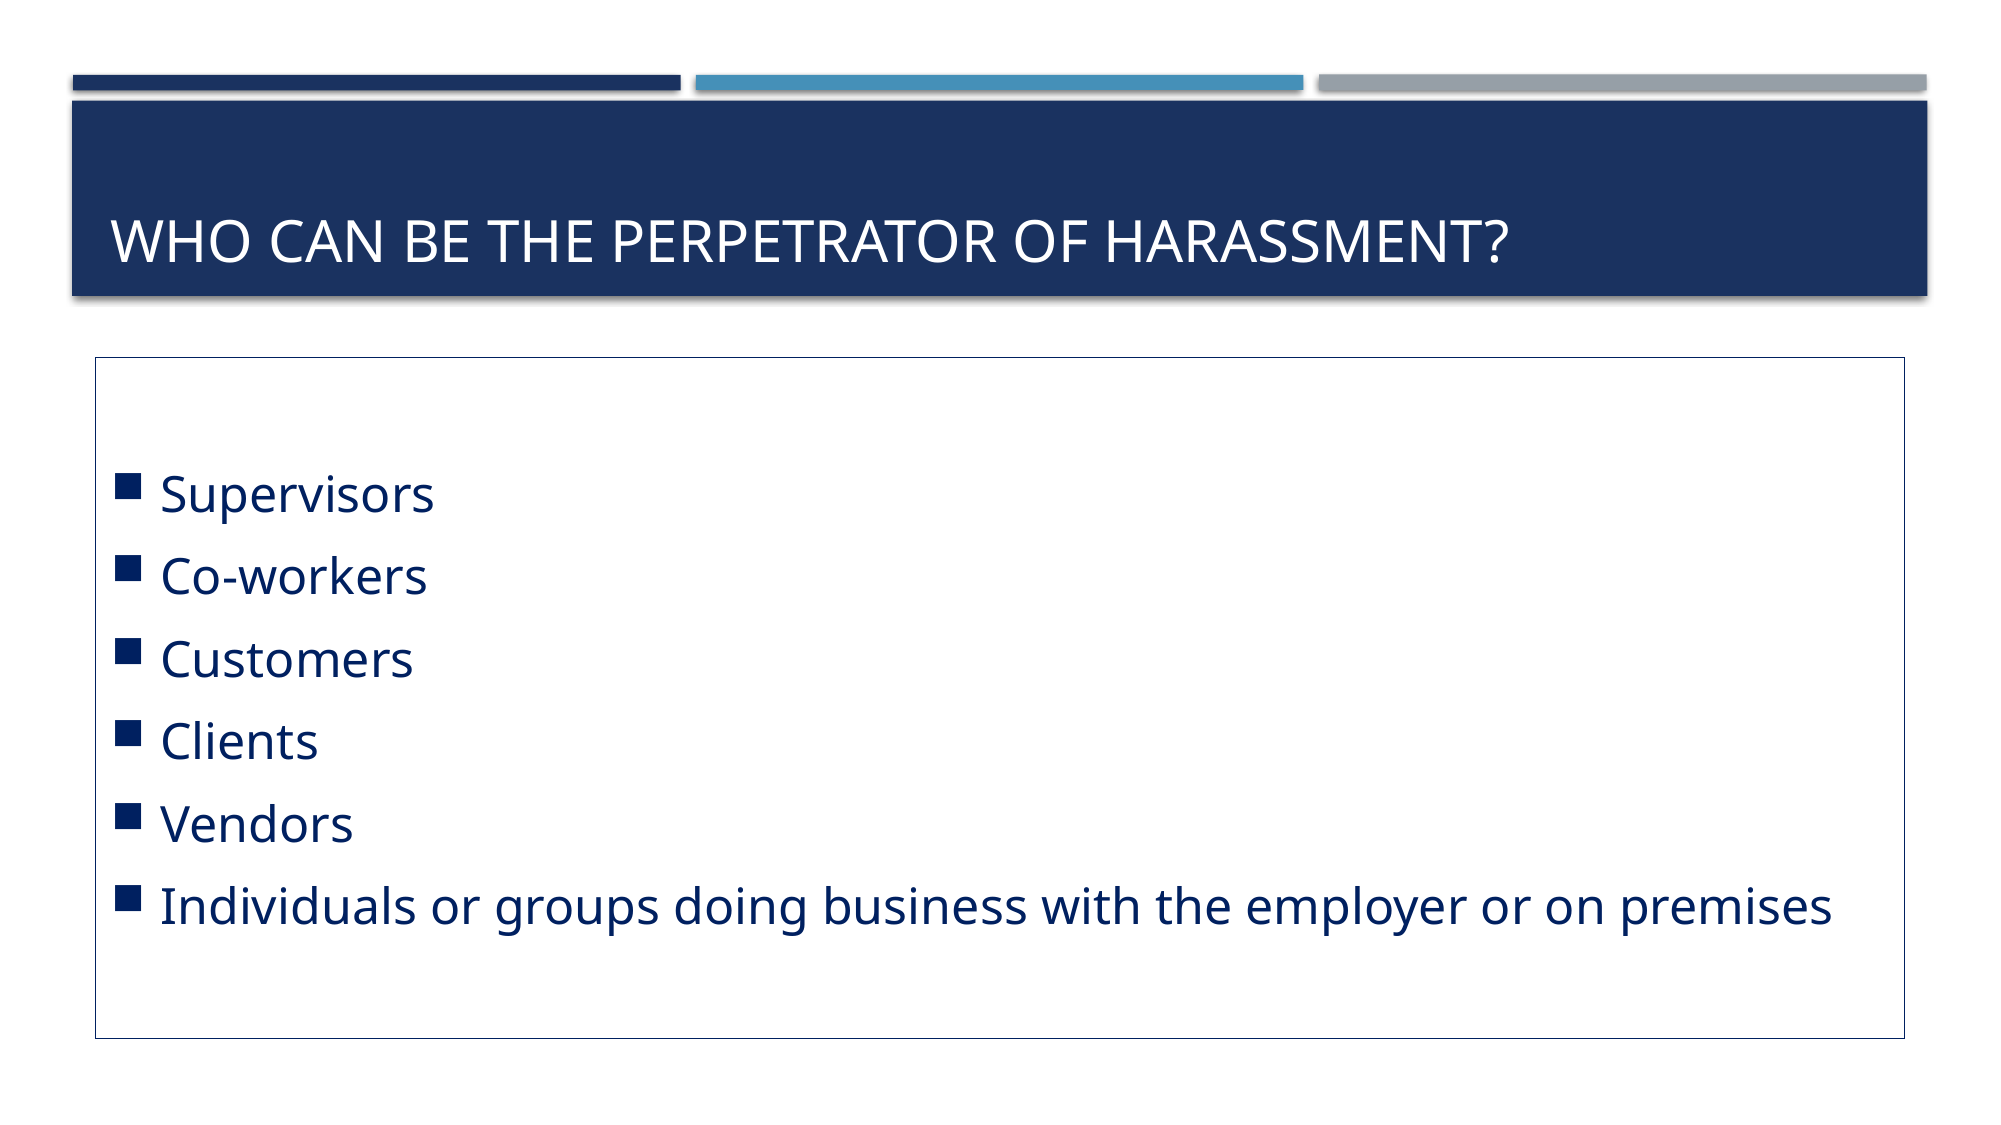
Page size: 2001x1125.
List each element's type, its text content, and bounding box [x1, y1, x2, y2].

list Supervisors Co-workers Customers Clients Vendors Individuals or groups doing business with the employer or on premises [95, 357, 1905, 1039]
title WHO CAN BE THE PERPETRATOR OF HARASSMENT? [95, 115, 1905, 282]
